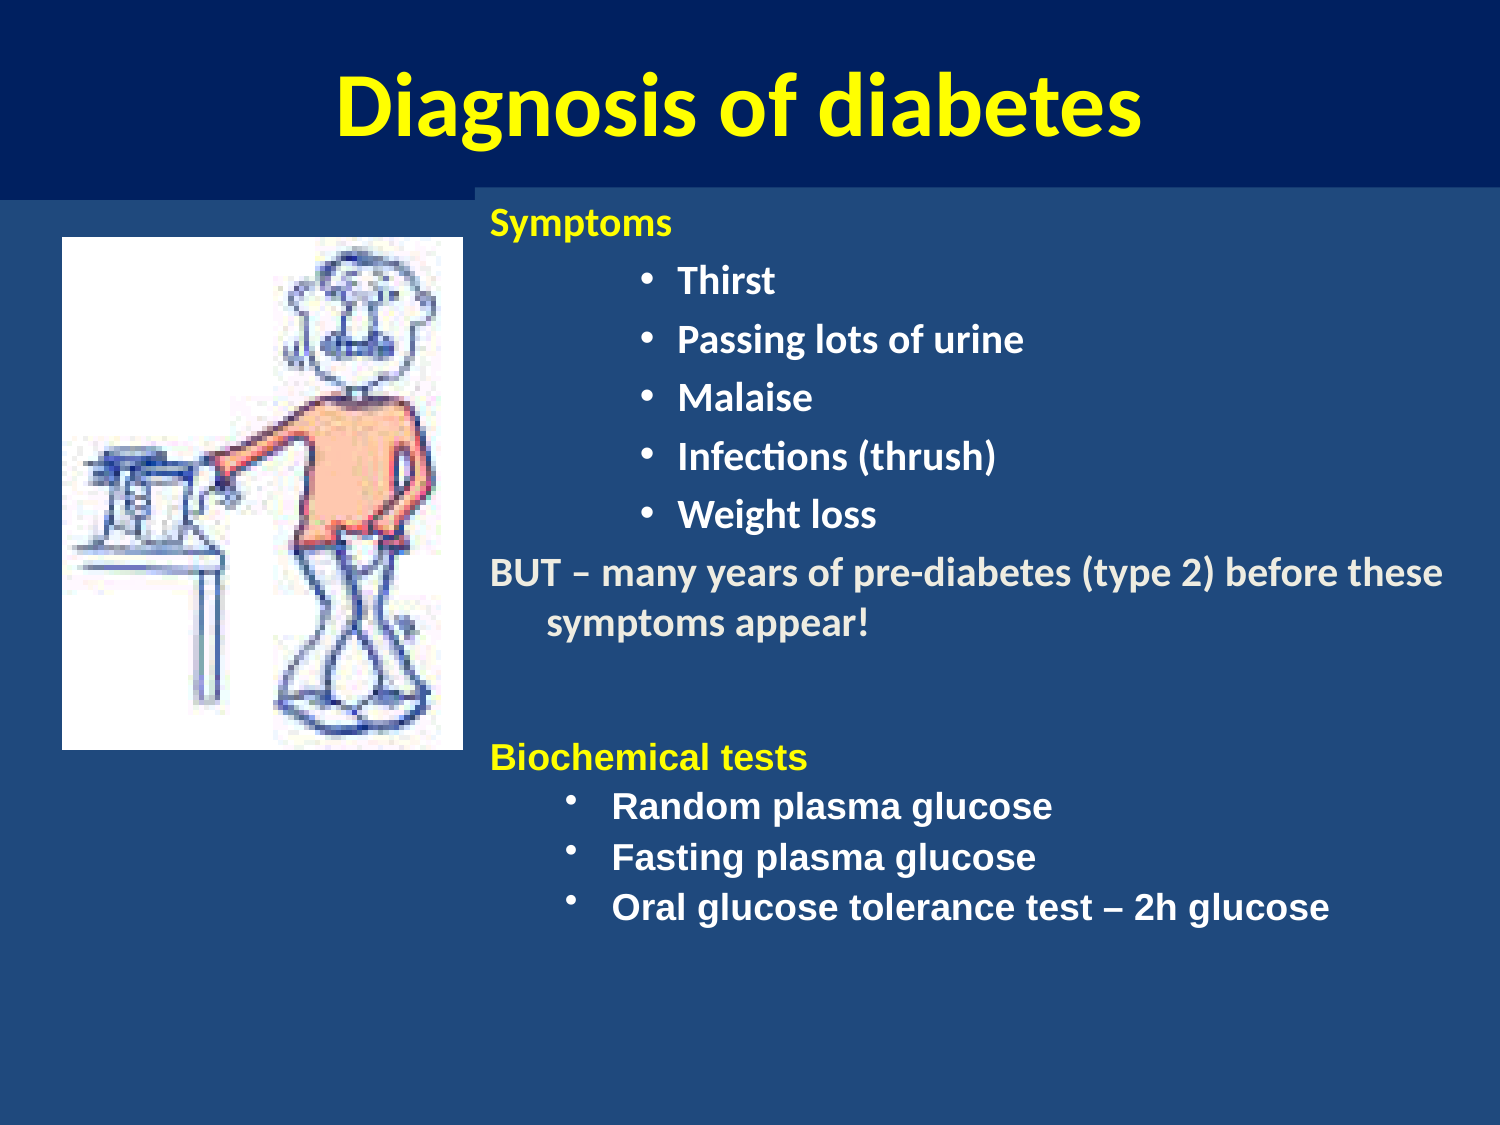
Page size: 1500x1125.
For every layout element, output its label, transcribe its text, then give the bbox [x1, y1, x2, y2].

title Diagnosis of diabetes [0, 0, 1500, 201]
list Symptoms Thirst Passing lots of urine Malaise Infections (thrush) Weight loss BUT – many years of pre-diabetes (type 2) before these symptoms appear! [474, 187, 1500, 725]
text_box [62, 237, 463, 751]
text_box Biochemical tests Random plasma glucose Fasting plasma glucose Oral glucose tolerance test – 2h glucose [474, 725, 1500, 1125]
